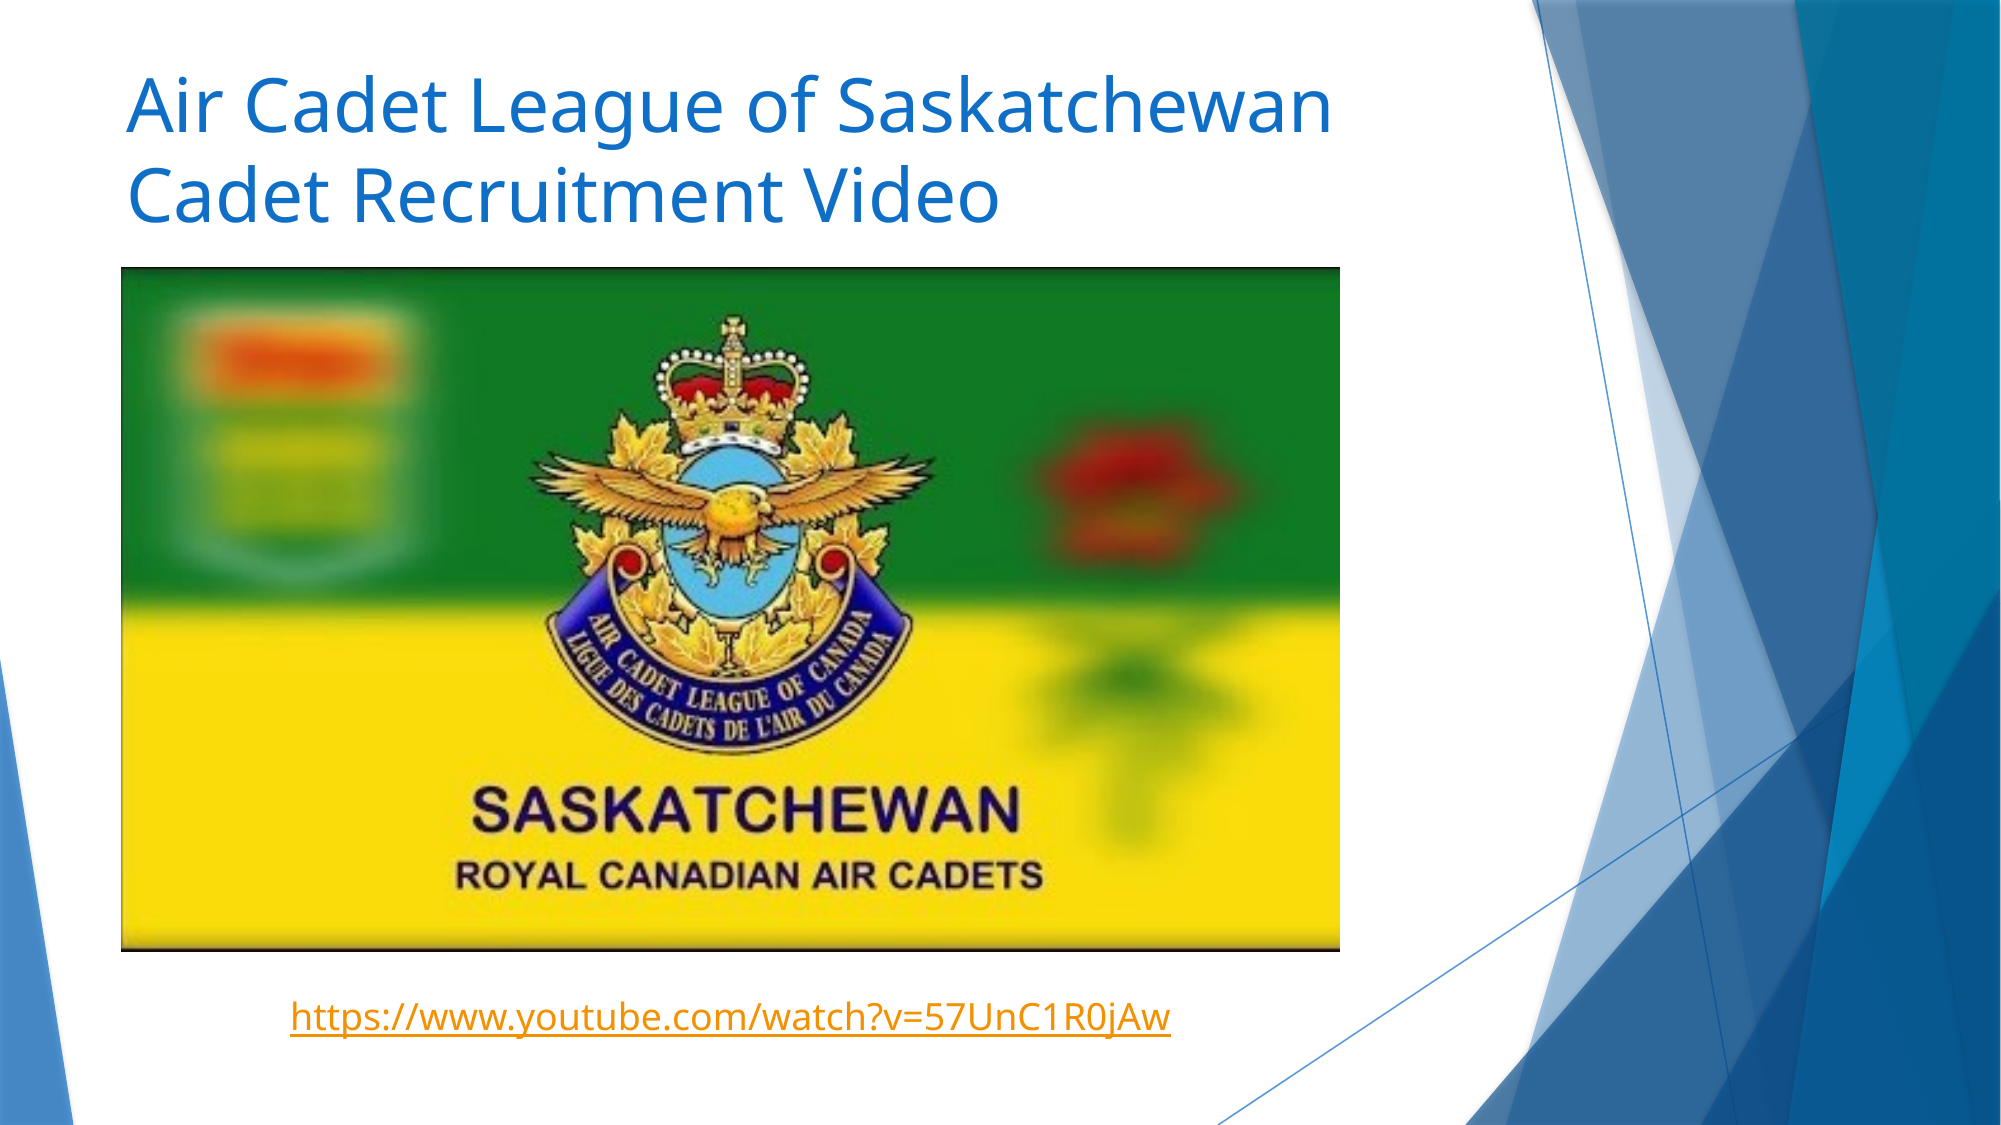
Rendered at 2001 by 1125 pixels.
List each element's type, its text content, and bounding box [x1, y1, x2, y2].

text_box https://www.youtube.com/watch?v=57UnC1R0jAw [275, 985, 1187, 1052]
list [120, 266, 1341, 954]
title Air Cadet League of Saskatchewan Cadet Recruitment Video [111, 50, 1522, 267]
